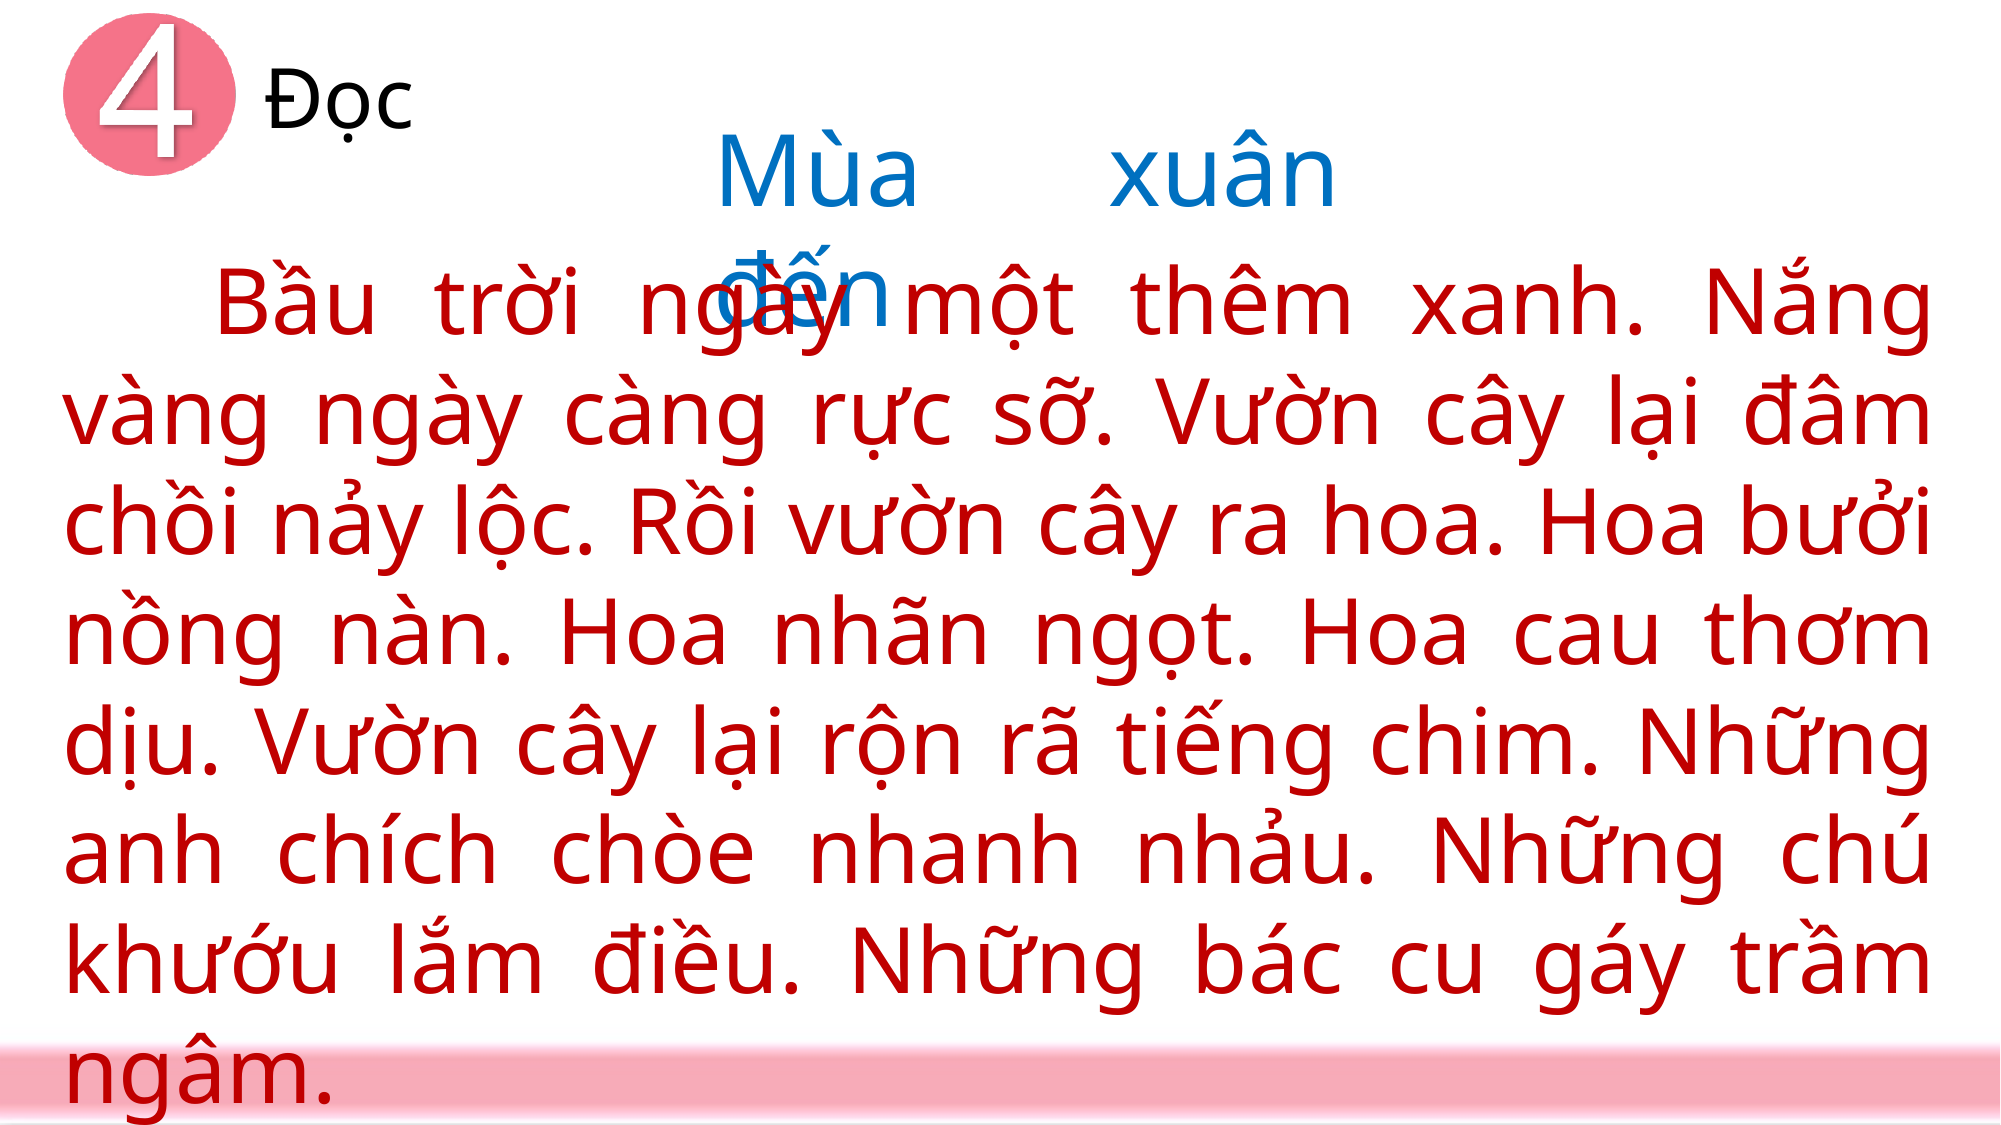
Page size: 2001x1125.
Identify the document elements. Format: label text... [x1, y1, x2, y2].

picture [0, 0, 2001, 1125]
text_box Bầu trời ngày một thêm xanh. Nắng vàng ngày càng rực sỡ. Vườn cây lại đâm chồi nảy lộc. Rồi vườn cây ra hoa. Hoa bưởi nồng nàn. Hoa nhãn ngọt. Hoa cau thơm dịu. Vườn cây lại rộn rã tiếng chim. Những anh chích chòe nhanh nhảu. Những chú khướu lắm điều. Những bác cu gáy trầm ngâm. (Theo Nguyễn Kiên) [47, 235, 1953, 1125]
text_box Mùa xuân đến [699, 98, 1356, 235]
text_box Đọc [321, 38, 446, 154]
